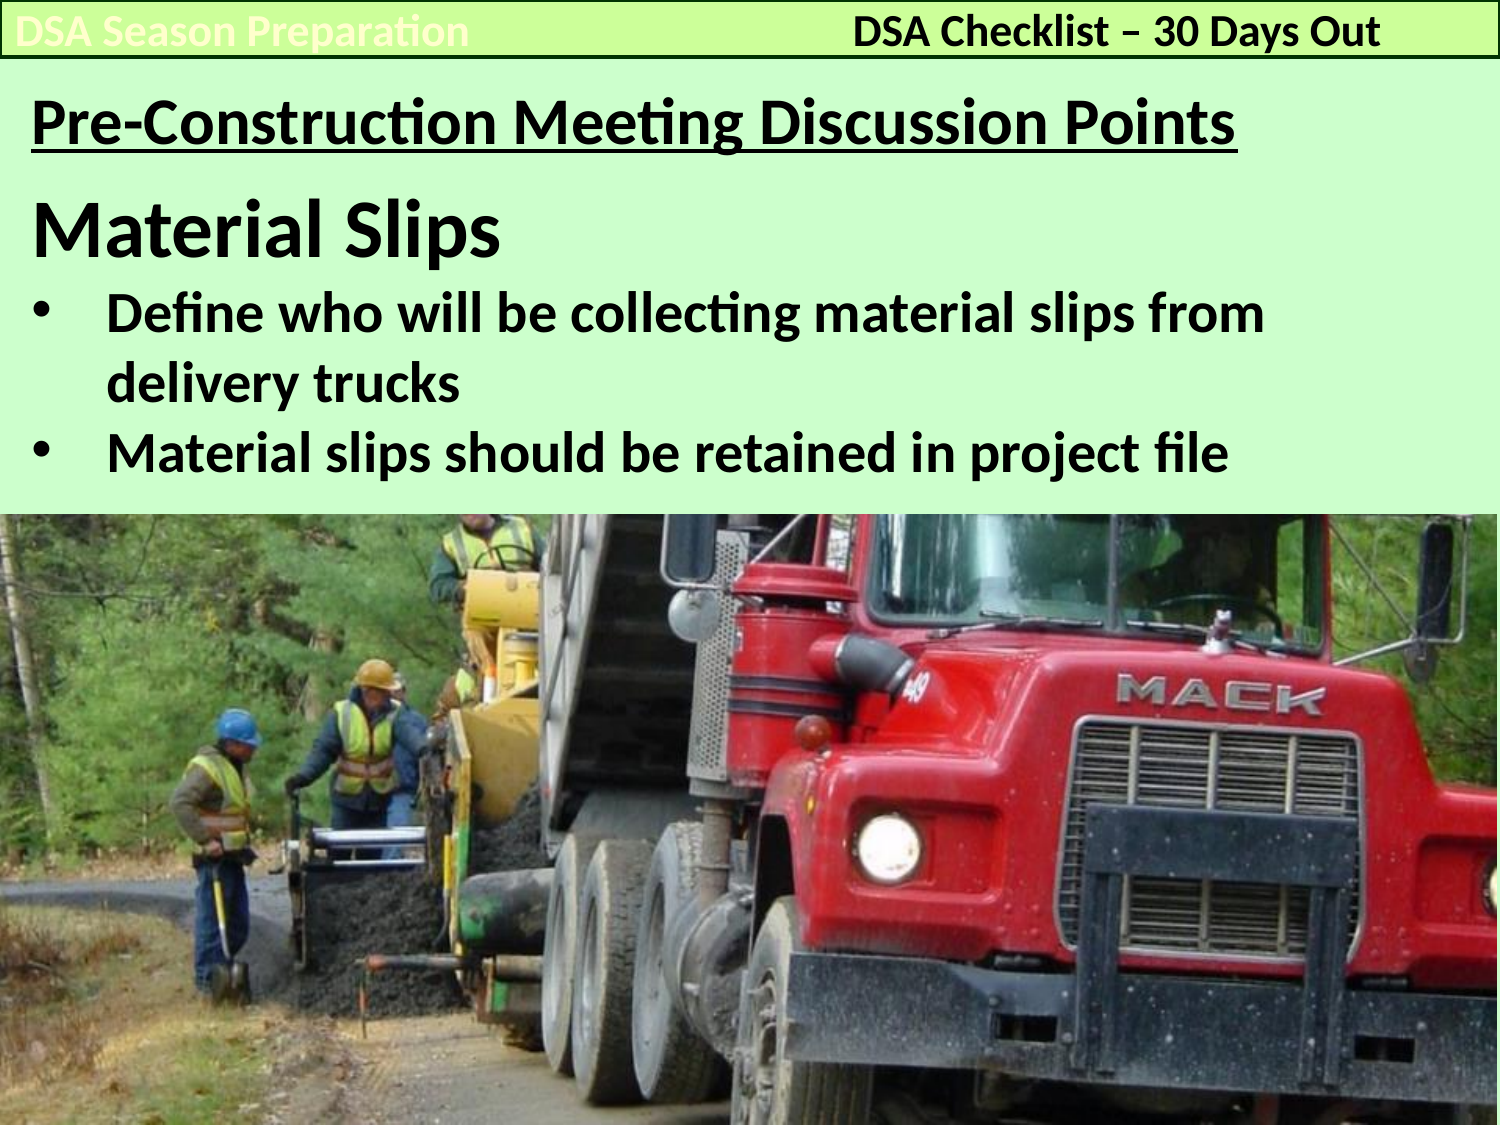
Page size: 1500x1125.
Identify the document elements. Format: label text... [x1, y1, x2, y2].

text_box Pre-Construction Meeting Discussion Points [16, 70, 1446, 166]
text_box DSA Checklist – 30 Days Out [731, 0, 1500, 63]
picture [0, 514, 1500, 1125]
text_box DSA Season Preparation [0, 0, 731, 63]
text_box Material Slips Define who will be collecting material slips from delivery trucks Material slips should be retained in project file [16, 166, 1446, 492]
